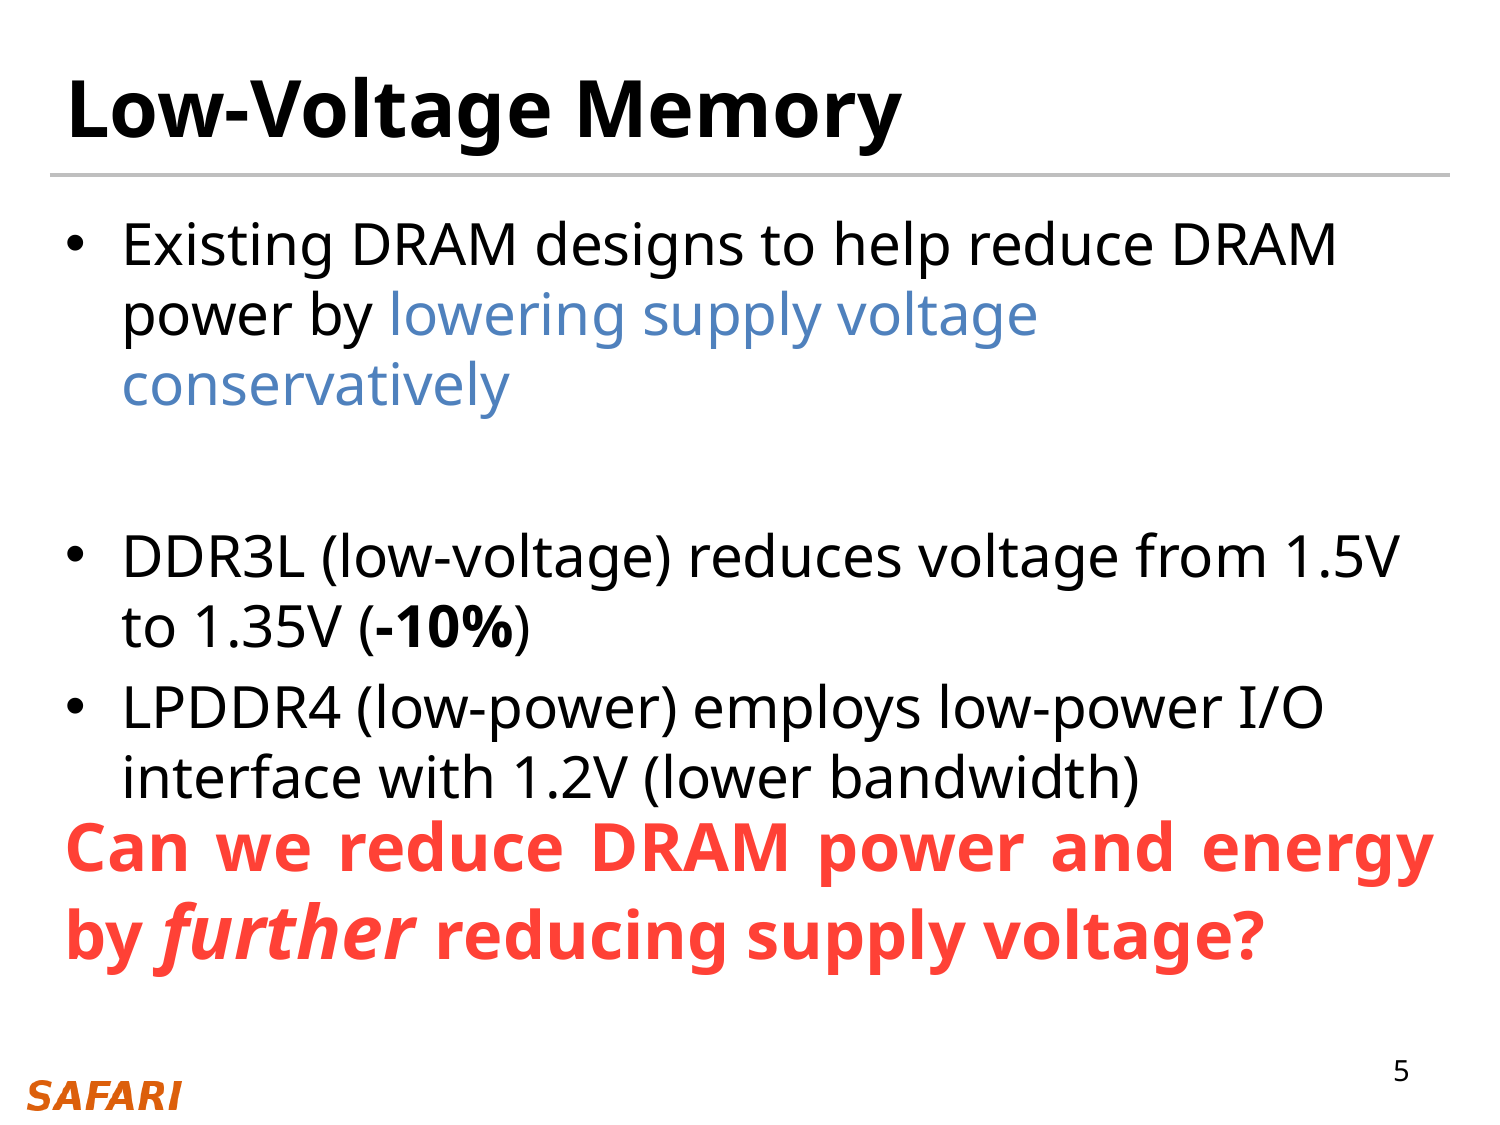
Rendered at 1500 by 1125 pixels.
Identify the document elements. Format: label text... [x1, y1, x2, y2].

title Low-Voltage Memory [50, 12, 1450, 200]
text_box Can we reduce DRAM power and energy by further reducing supply voltage? [50, 797, 1450, 982]
slide_number 5 [1074, 1042, 1425, 1103]
picture [25, 1072, 187, 1120]
